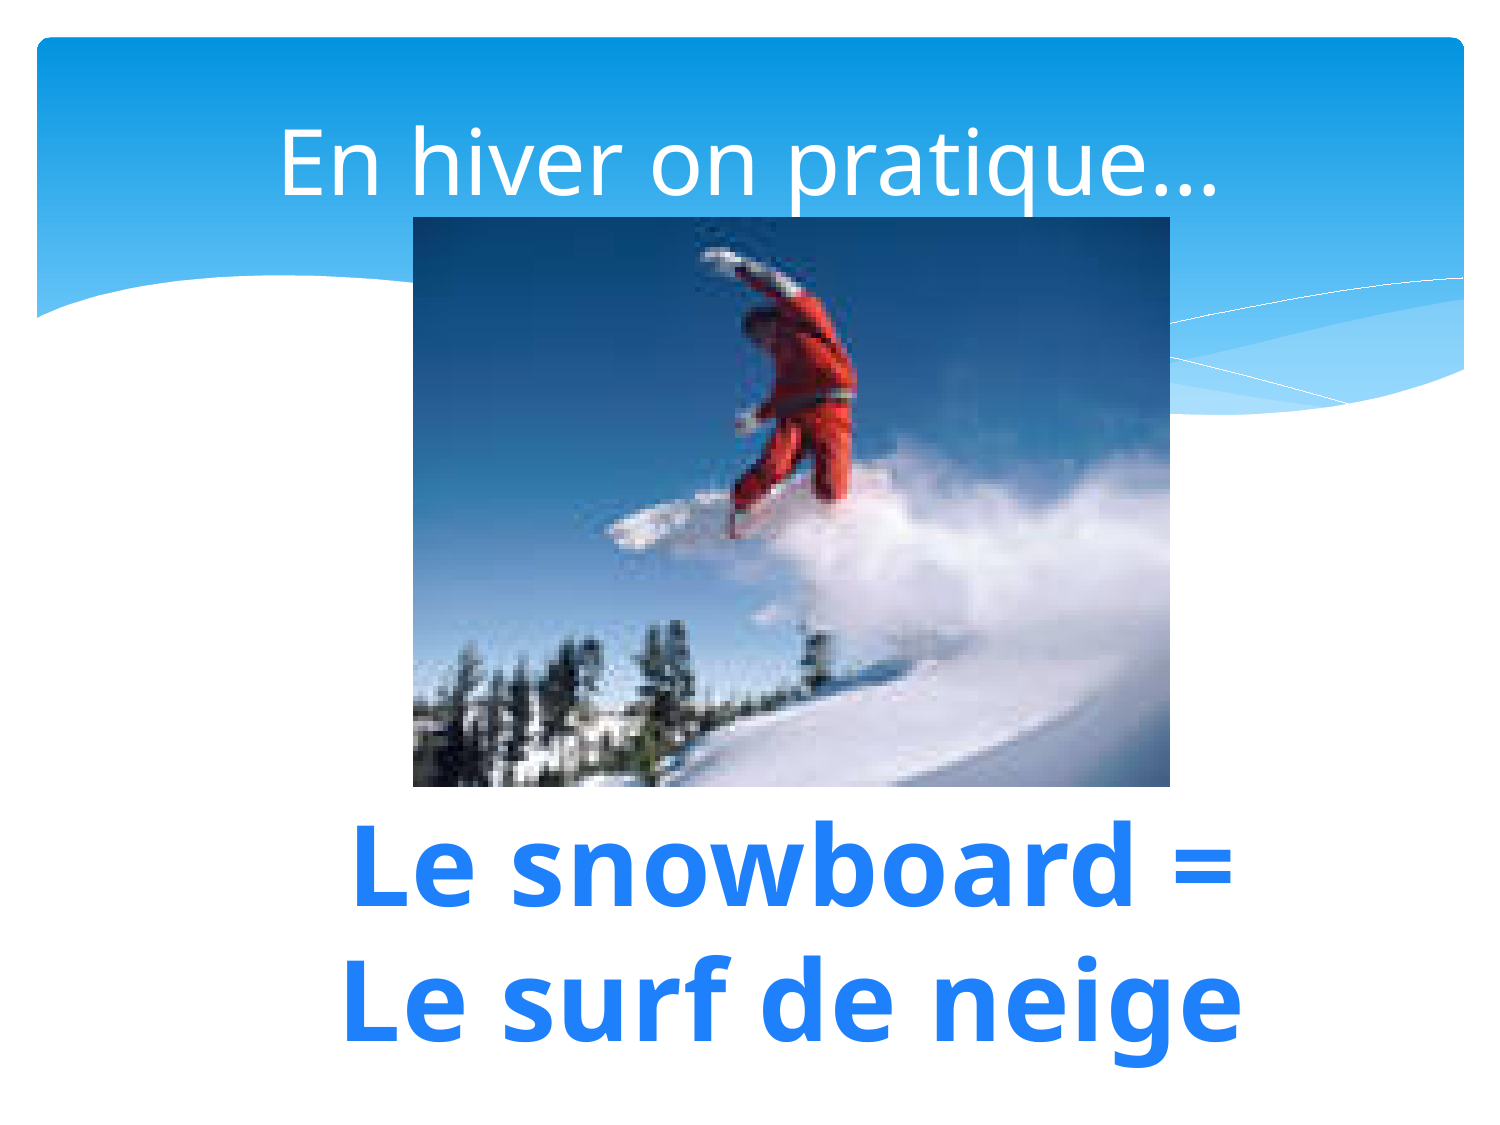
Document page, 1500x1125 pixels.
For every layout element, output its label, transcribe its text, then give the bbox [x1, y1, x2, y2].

picture [413, 216, 1170, 788]
text_box Le snowboard = Le surf de neige [322, 786, 1262, 1125]
title En hiver on pratique… [75, 55, 1425, 261]
